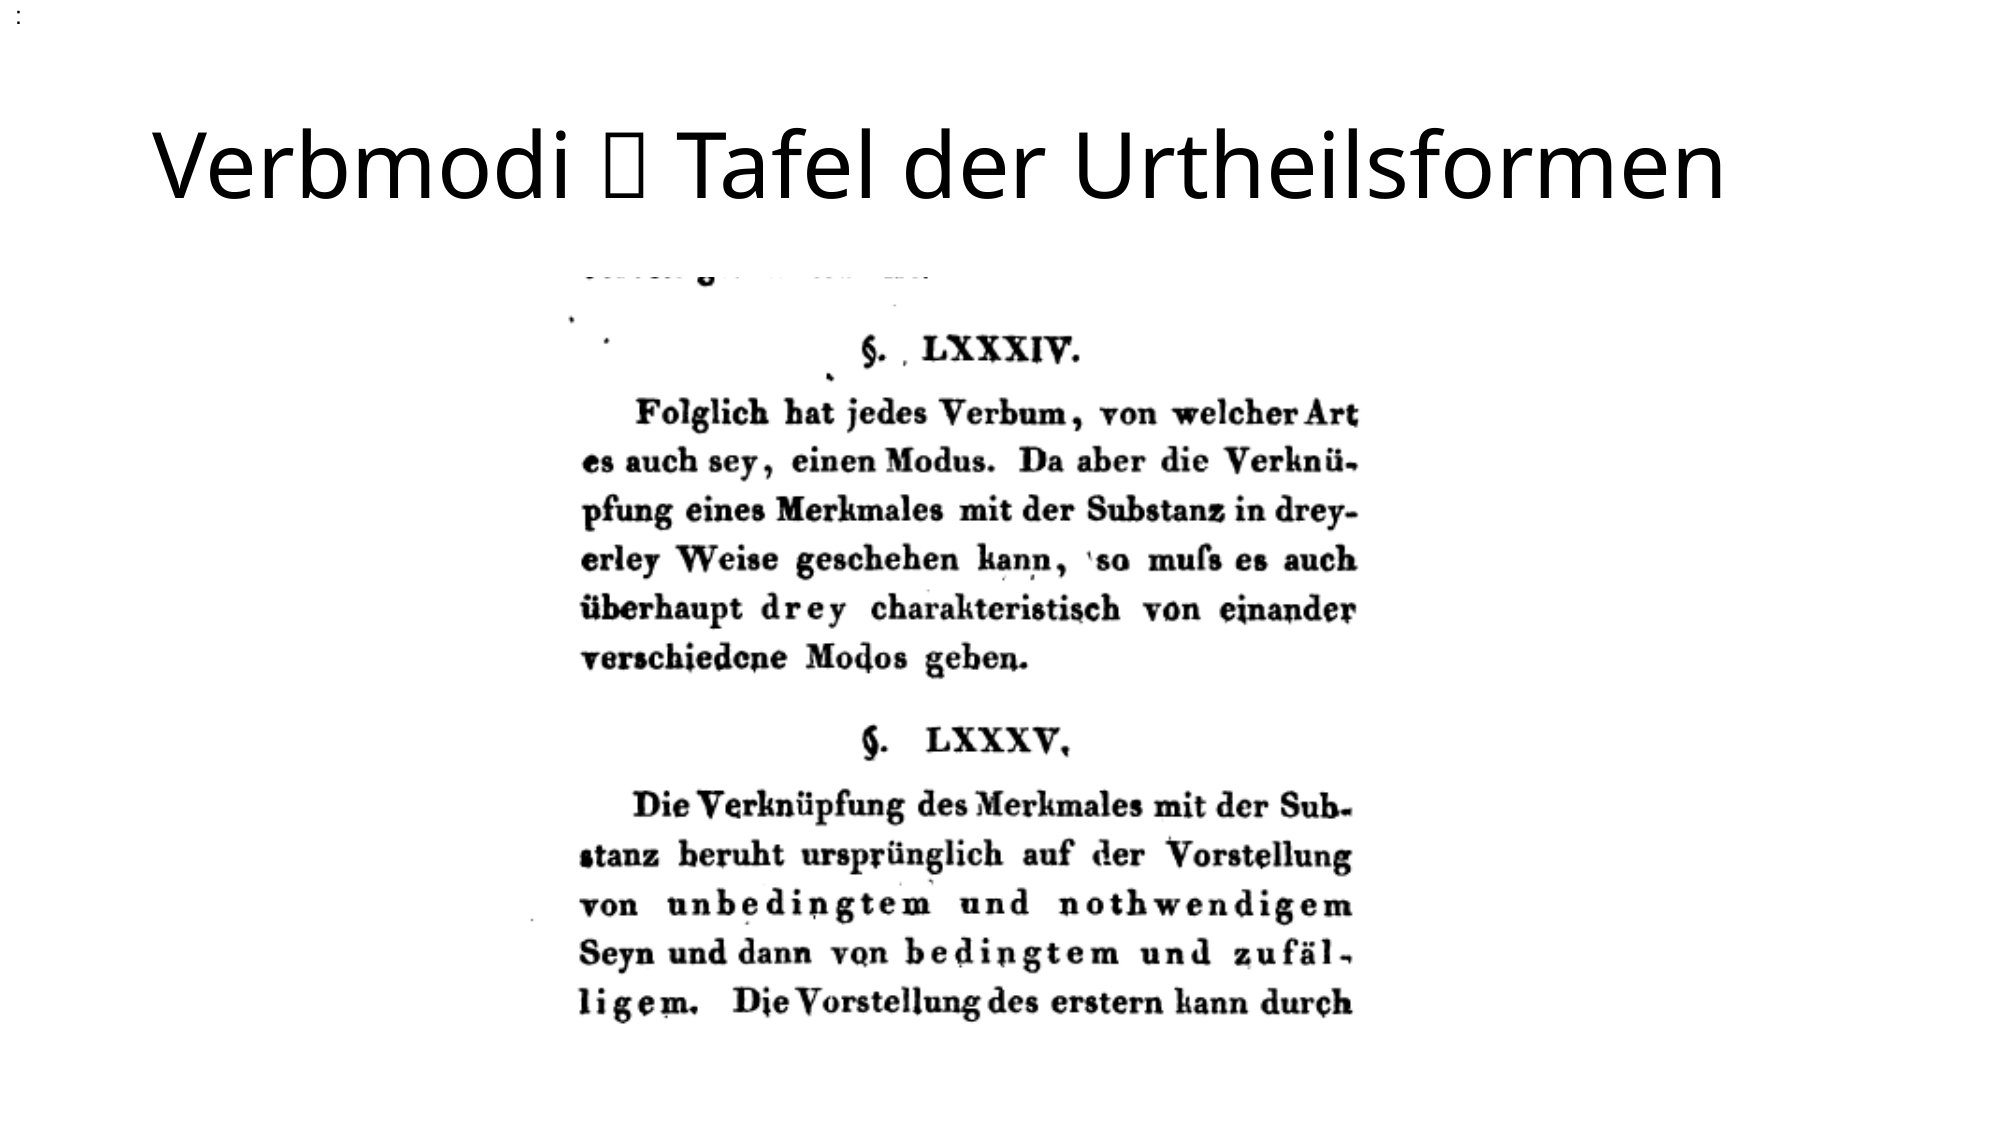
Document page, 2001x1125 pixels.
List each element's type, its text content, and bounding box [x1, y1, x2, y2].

picture [509, 277, 1491, 1033]
text_box : [0, 0, 45, 83]
title Verbmodi  Tafel der Urtheilsformen [137, 59, 1863, 278]
